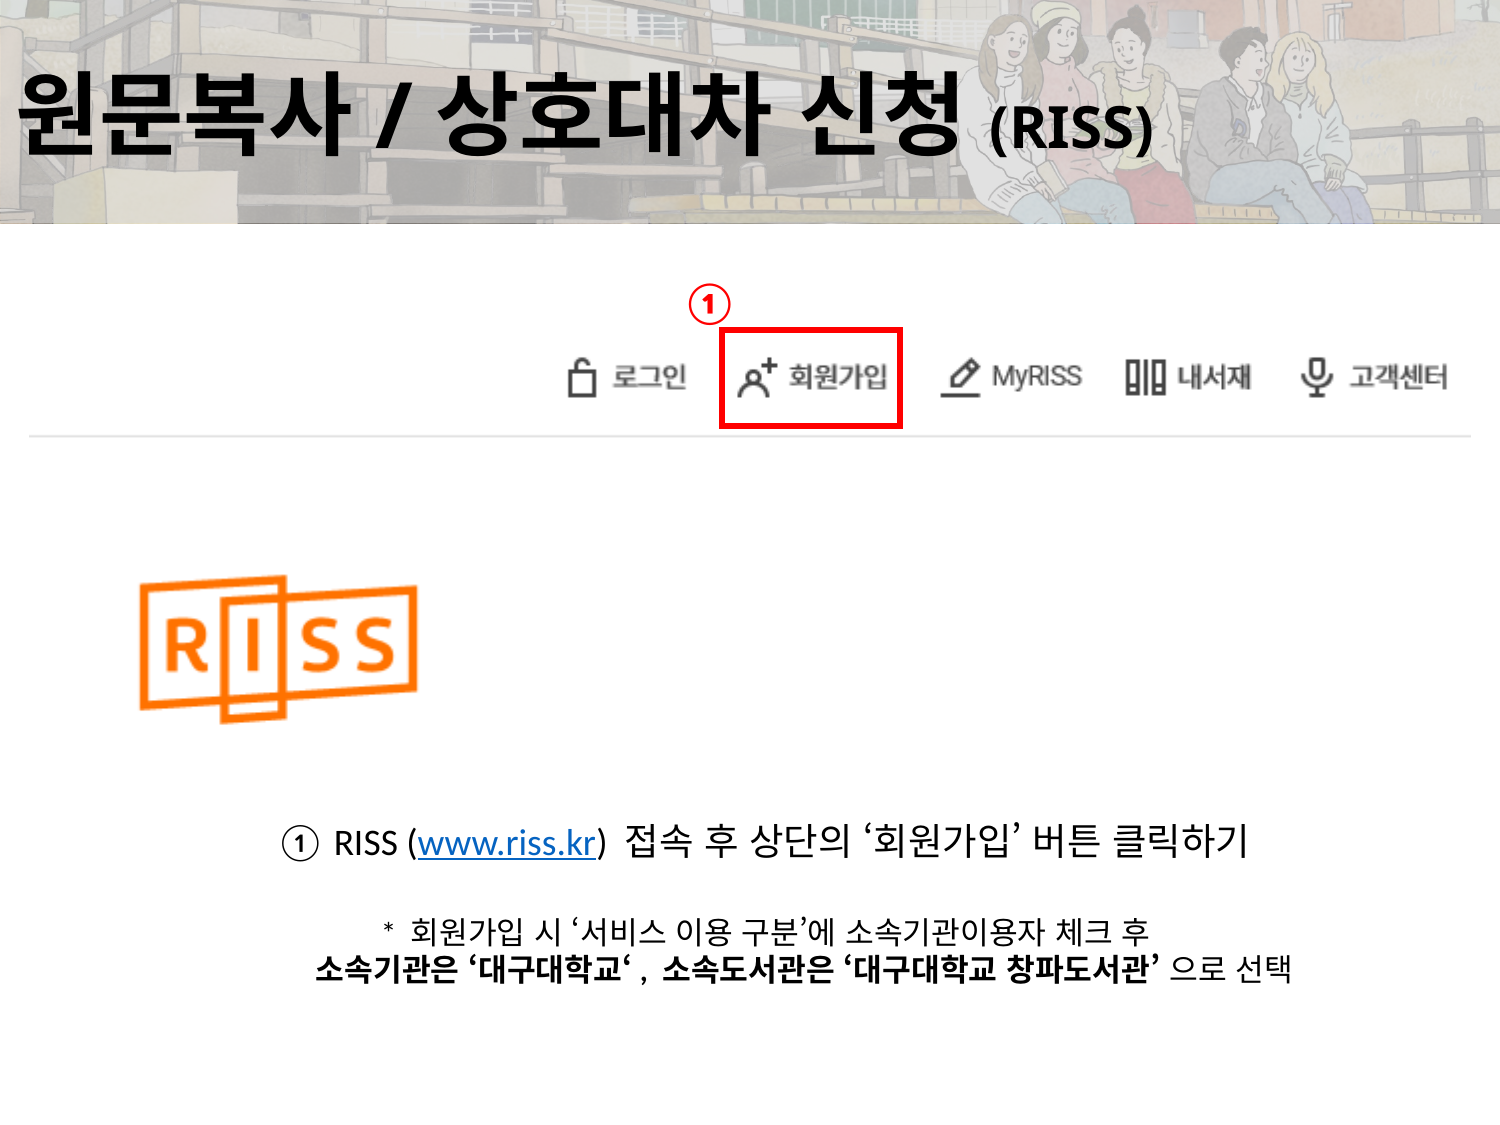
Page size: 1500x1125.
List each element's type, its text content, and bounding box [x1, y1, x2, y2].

picture [29, 334, 1471, 731]
text_box ① [667, 268, 722, 334]
text_box [722, 329, 901, 334]
picture [0, 0, 1500, 224]
text_box ① RISS (www.riss.kr) 접속 후 상단의 ‘회원가입’ 버튼 클릭하기 [260, 810, 1500, 871]
text_box * 회원가입 시 ‘서비스 이용 구분’에 소속기관이용자 체크 후 소속기관은 ‘대구대학교‘, 소속도서관은 ‘대구대학교 창파도서관’ 으로 선택 [197, 905, 1335, 996]
